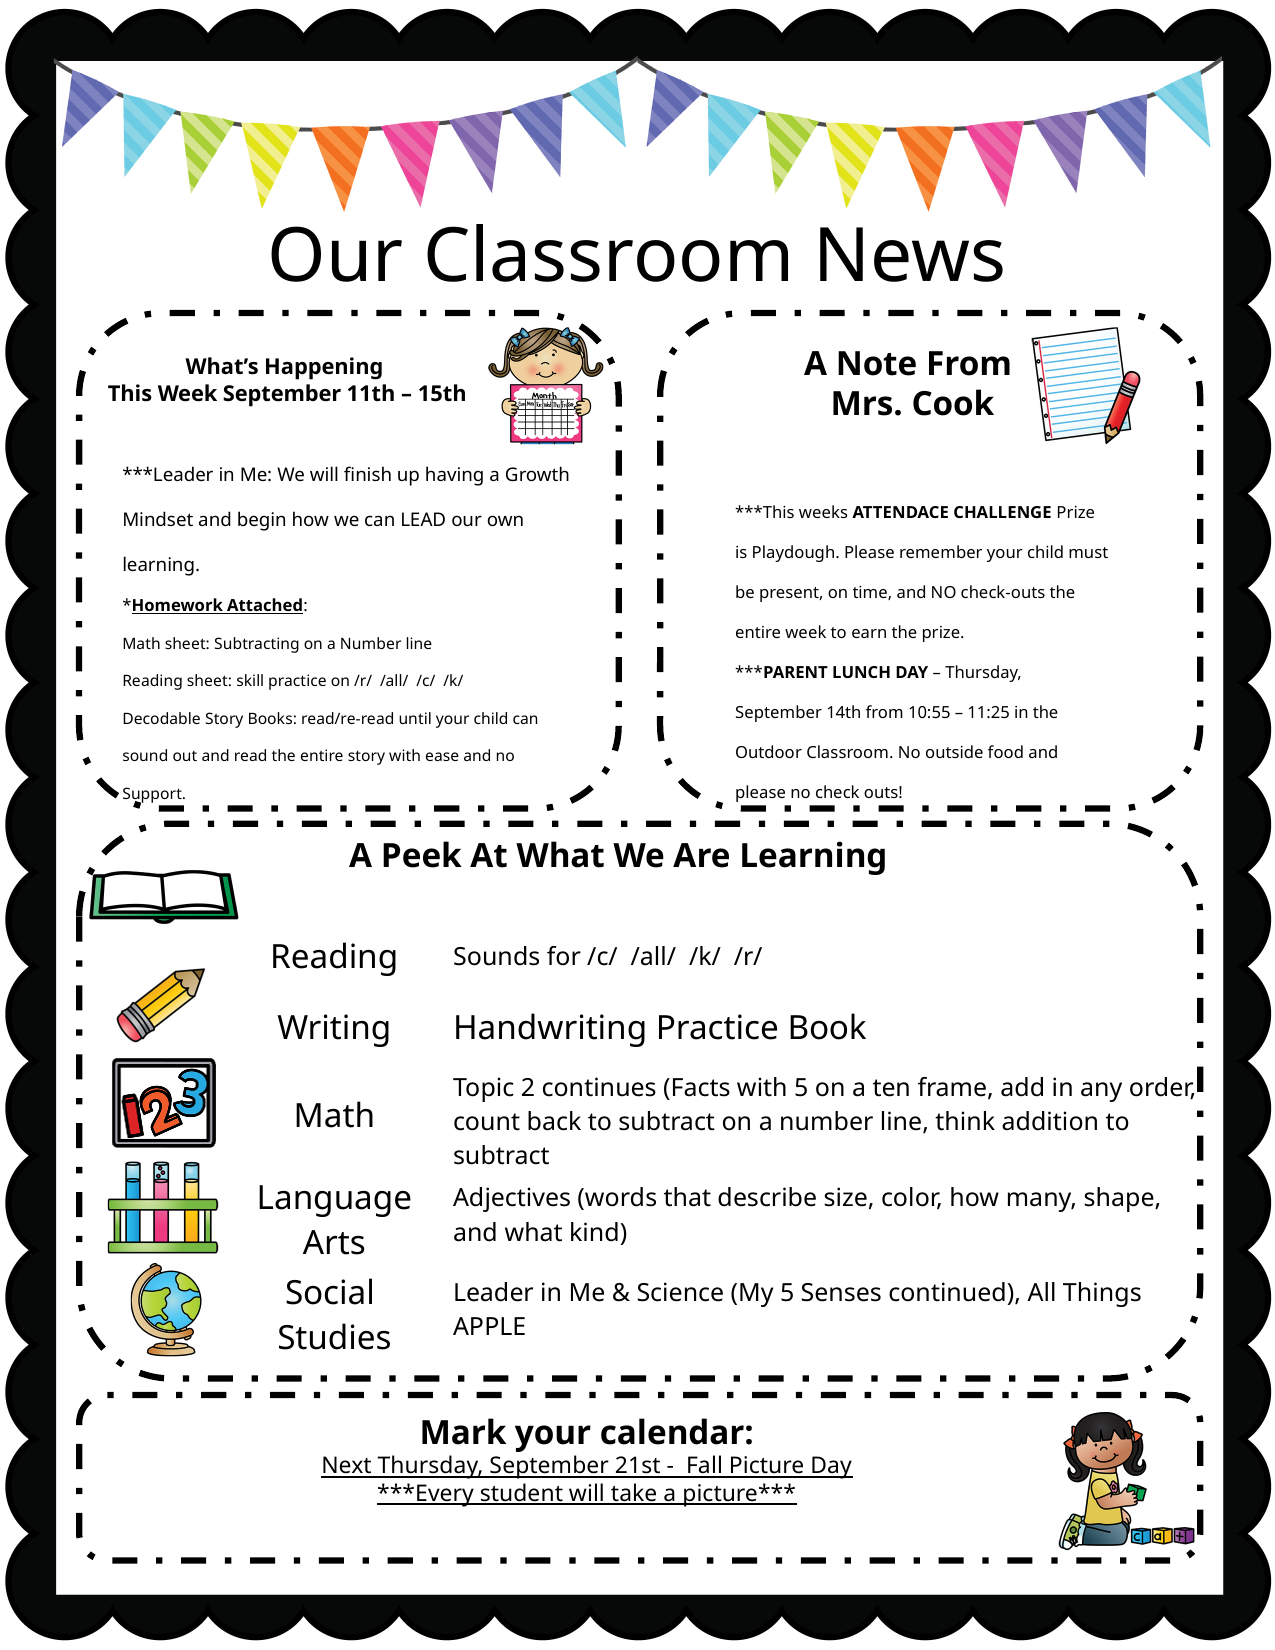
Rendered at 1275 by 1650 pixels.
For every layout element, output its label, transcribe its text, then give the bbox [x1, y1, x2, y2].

text_box [78, 311, 620, 790]
table_cell Leader in Me & Science (My 5 Senses continued), All Things APPLE [438, 1262, 1217, 1357]
text_box A Peek At What We Are Learning [334, 826, 904, 882]
table_cell Handwriting Practice Book [438, 991, 1217, 1062]
table_header Reading [231, 920, 438, 991]
table_cell Language Arts [231, 1167, 438, 1262]
table_cell Writing [231, 991, 438, 1062]
text_box Our Classroom News [0, 199, 1275, 305]
picture [0, 305, 1275, 1650]
table_cell Topic 2 continues (Facts with 5 on a ten frame, add in any order, count back to subtract on a number line, think addition to subtract [438, 1062, 1217, 1167]
table_cell Social Studies [231, 1262, 438, 1357]
text_box [78, 822, 1202, 1380]
text_box [78, 1394, 1202, 1562]
table_cell Adjectives (words that describe size, color, how many, shape, and what kind) [438, 1167, 1217, 1262]
picture [0, 0, 1275, 199]
text_box ***Leader in Me: We will finish up having a Growth Mindset and begin how we can LEAD our own learning. *Homework Attached: Math sheet: Subtracting on a Number line Reading sheet: skill practice on /r/ /all/ /c/ /k/ Decodable Story Books: read/re-read until your child can sound out and read the entire story with ease and no Support. [107, 432, 647, 850]
text_box Mark your calendar: Next Thursday, September 21st - Fall Picture Day ***Every student will take a picture*** [189, 1403, 985, 1514]
text_box A Note From Mrs. Cook [668, 334, 1157, 430]
text_box What’s Happening This Week September 11th – 15th [28, 345, 547, 413]
text_box [659, 311, 1202, 810]
table_cell Math [231, 1062, 438, 1167]
text_box ***This weeks ATTENDACE CHALLENGE Prize is Playdough. Please remember your child must be present, on time, and NO check-outs the entire week to earn the prize. ***PARENT LUNCH DAY – Thursday, September 14th from 10:55 – 11:25 in the Outdoor Classroom. No outside food and please no check outs! [720, 474, 1127, 809]
table_header Sounds for /c/ /all/ /k/ /r/ [438, 920, 1217, 991]
